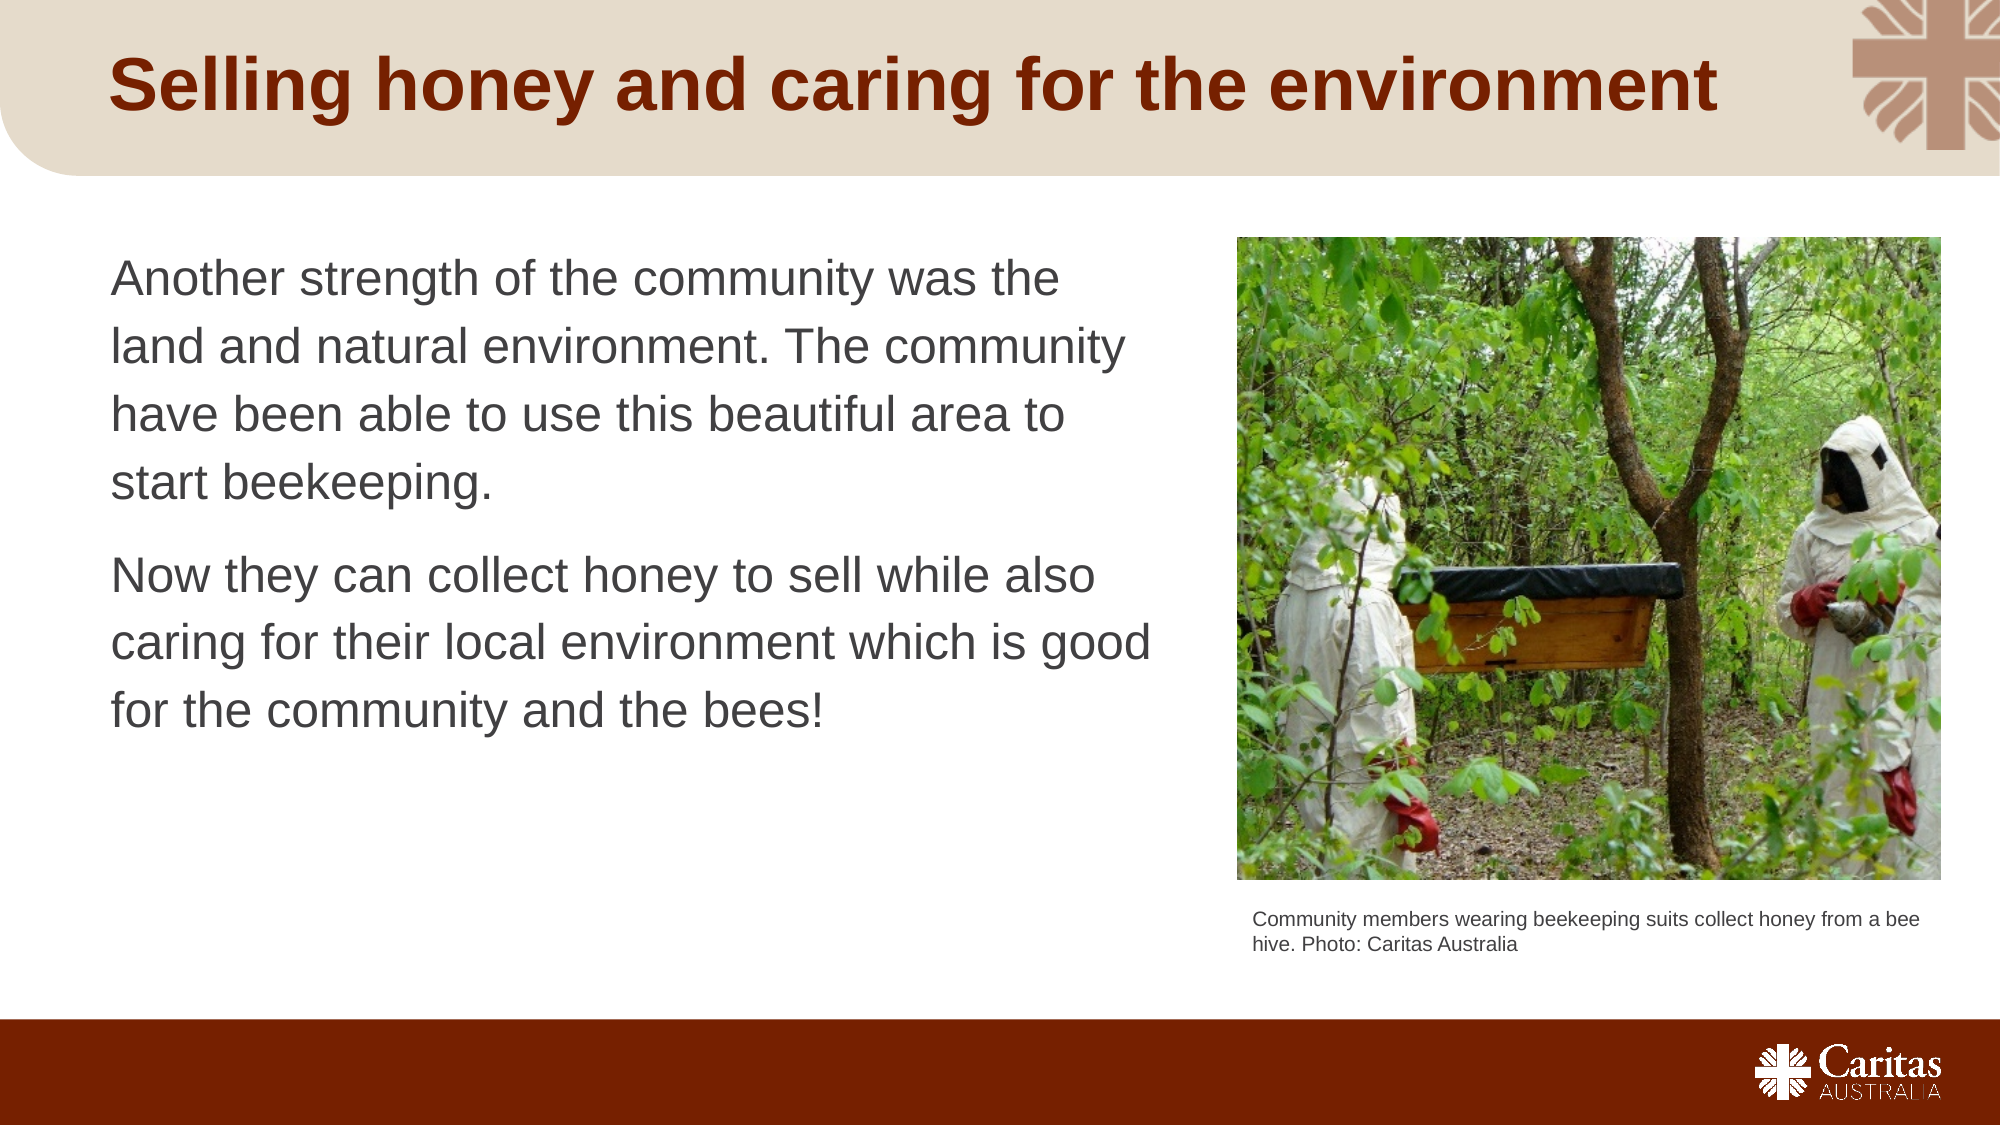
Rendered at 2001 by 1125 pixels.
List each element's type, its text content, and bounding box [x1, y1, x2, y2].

title Selling honey and caring for the environment [94, 27, 1784, 148]
picture [1237, 237, 1941, 880]
picture [1755, 1044, 1941, 1100]
list Community members wearing beekeeping suits collect honey from a bee hive. Photo: Caritas Australia [1237, 898, 1941, 966]
list Another strength of the community was the land and natural environment. The community have been able to use this beautiful area to start beekeeping. Now they can collect honey to sell while also caring for their local environment which is good for the community and the bees! [95, 230, 1182, 976]
